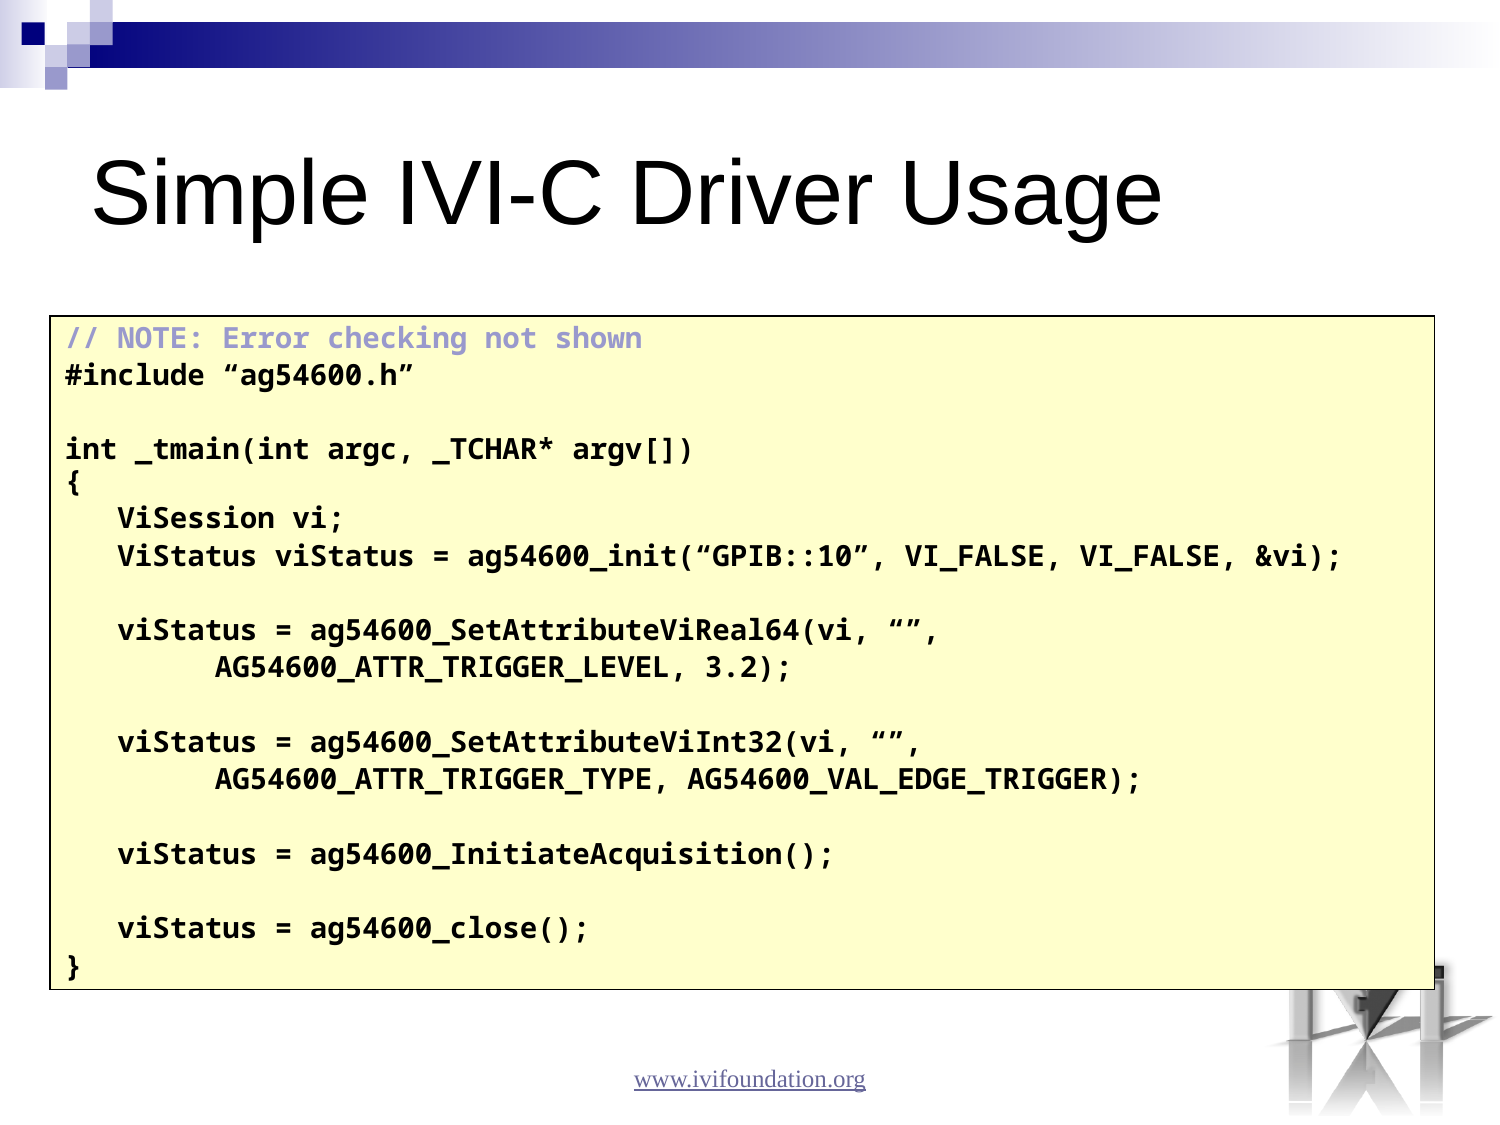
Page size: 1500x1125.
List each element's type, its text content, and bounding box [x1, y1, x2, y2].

picture [1245, 954, 1500, 1125]
footer www.ivifoundation.org [512, 1024, 988, 1101]
text_box // NOTE: Error checking not shown #include “ag54600.h” int _tmain(int argc, _TCHAR* argv[]) { ViSession vi; ViStatus viStatus = ag54600_init(“GPIB::10”, VI_FALSE, VI_FALSE, &vi); viStatus = ag54600_SetAttributeViReal64(vi, “”, AG54600_ATTR_TRIGGER_LEVEL, 3.2); viStatus = ag54600_SetAttributeViInt32(vi, “”, AG54600_ATTR_TRIGGER_TYPE, AG54600_VAL_EDGE_TRIGGER); viStatus = ag54600_InitiateAcquisition(); viStatus = ag54600_close(); } [49, 315, 1435, 990]
title Simple IVI-C Driver Usage [74, 74, 1426, 301]
